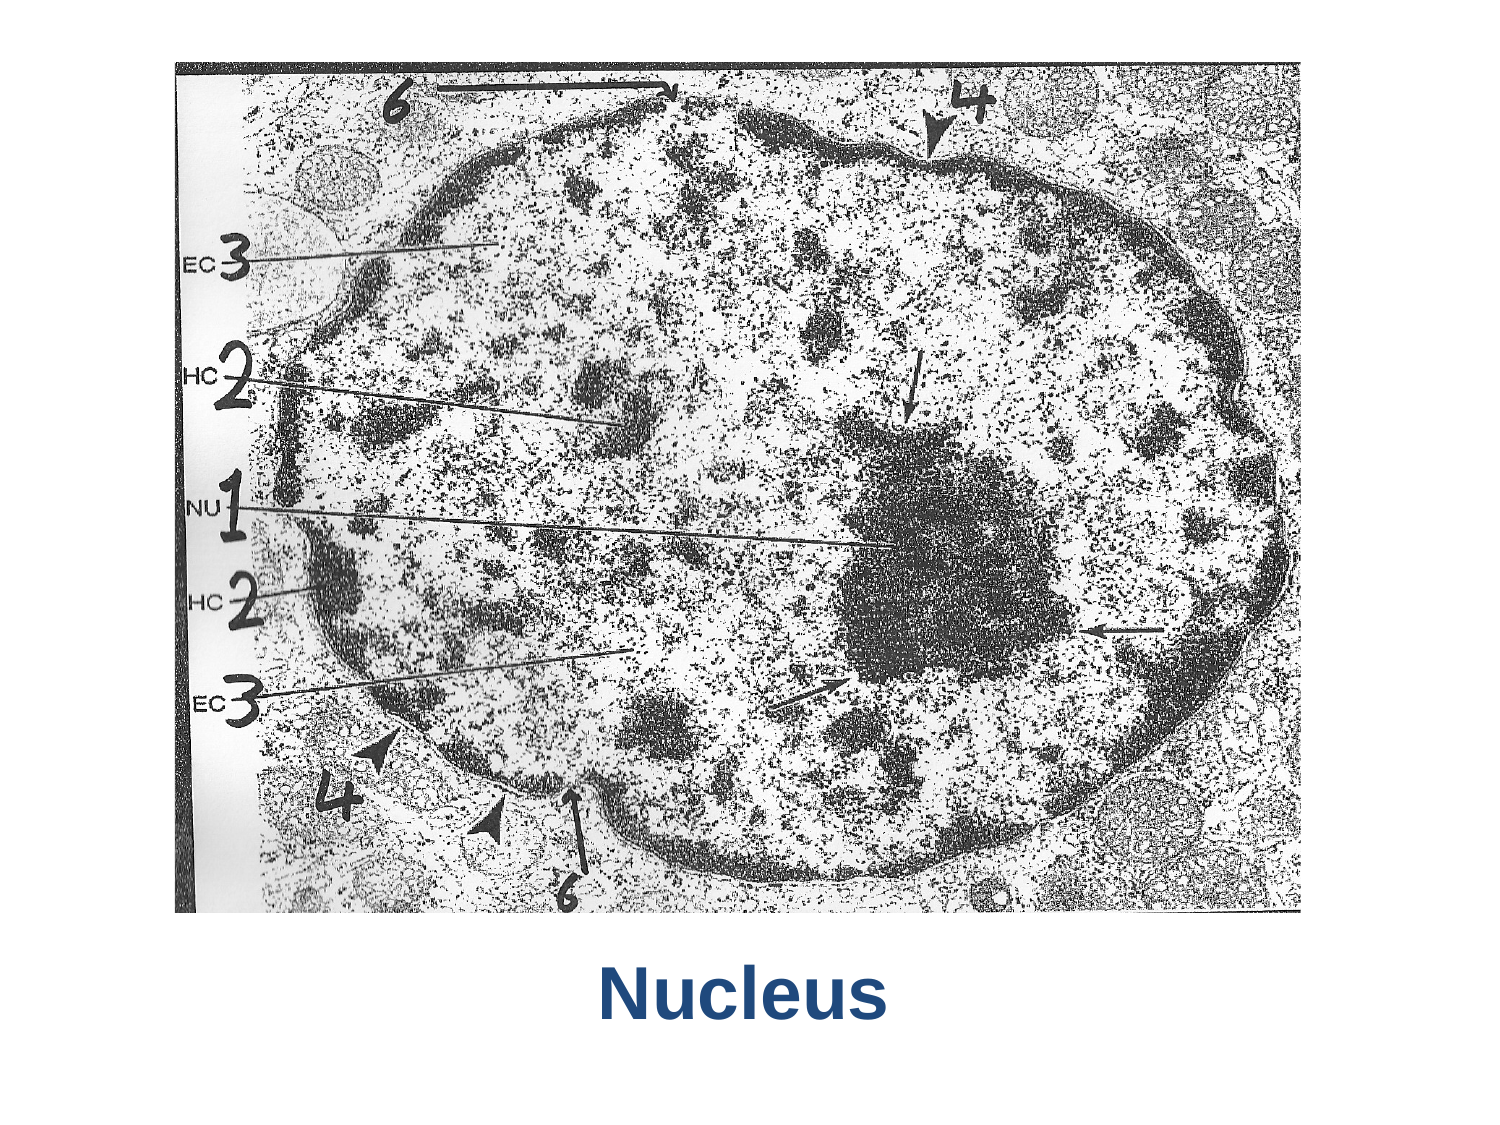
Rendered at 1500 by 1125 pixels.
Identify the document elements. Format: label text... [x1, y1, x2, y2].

text_box Nucleus [350, 937, 1138, 1043]
picture [174, 62, 1301, 913]
